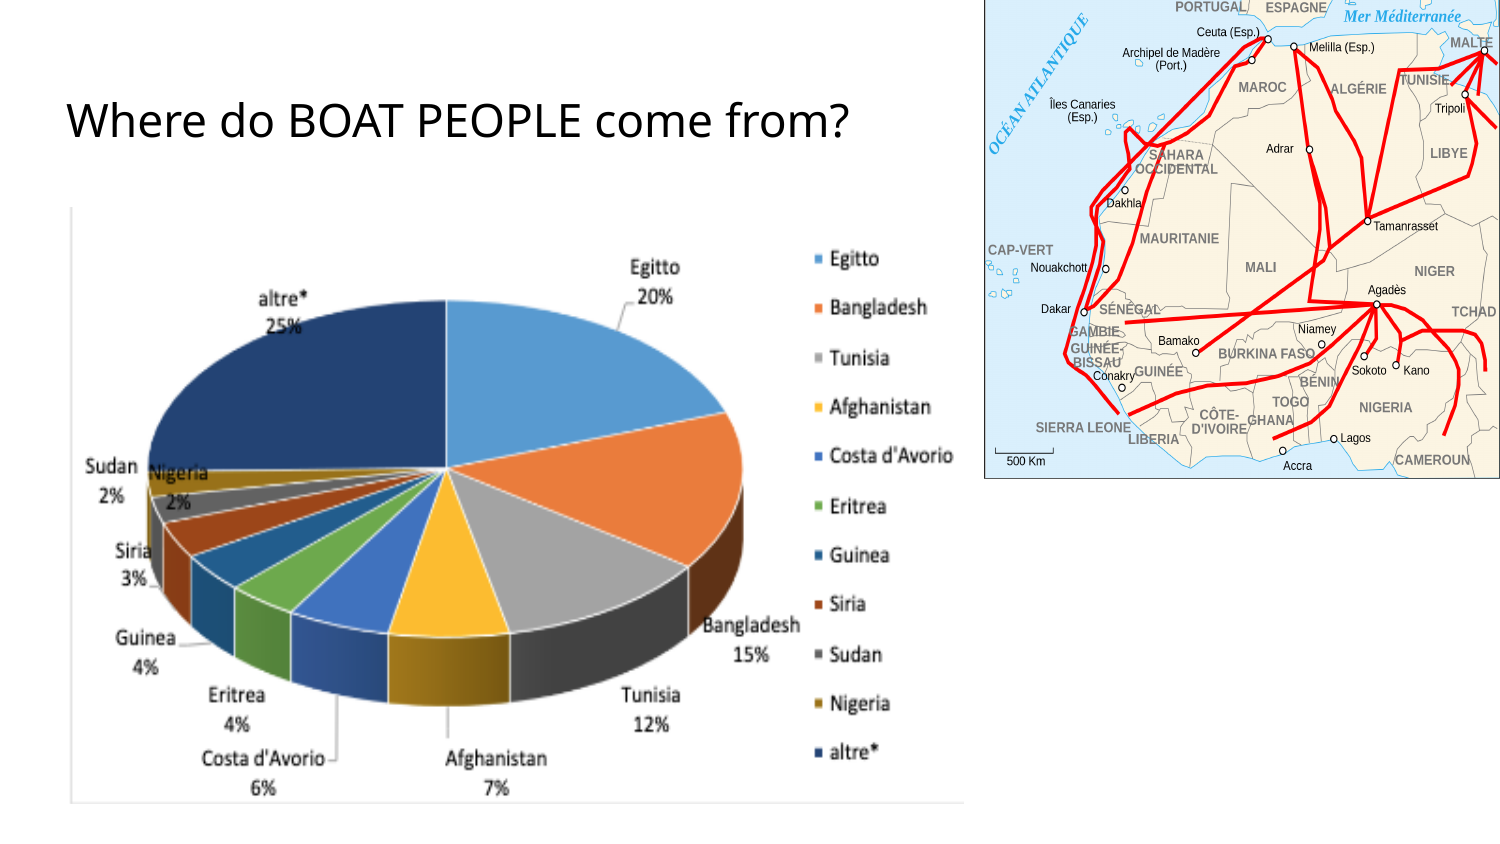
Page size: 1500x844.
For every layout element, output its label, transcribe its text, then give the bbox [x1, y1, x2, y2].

picture [984, 0, 1500, 479]
title Where do BOAT PEOPLE come from? [51, 72, 905, 167]
picture [69, 207, 965, 805]
